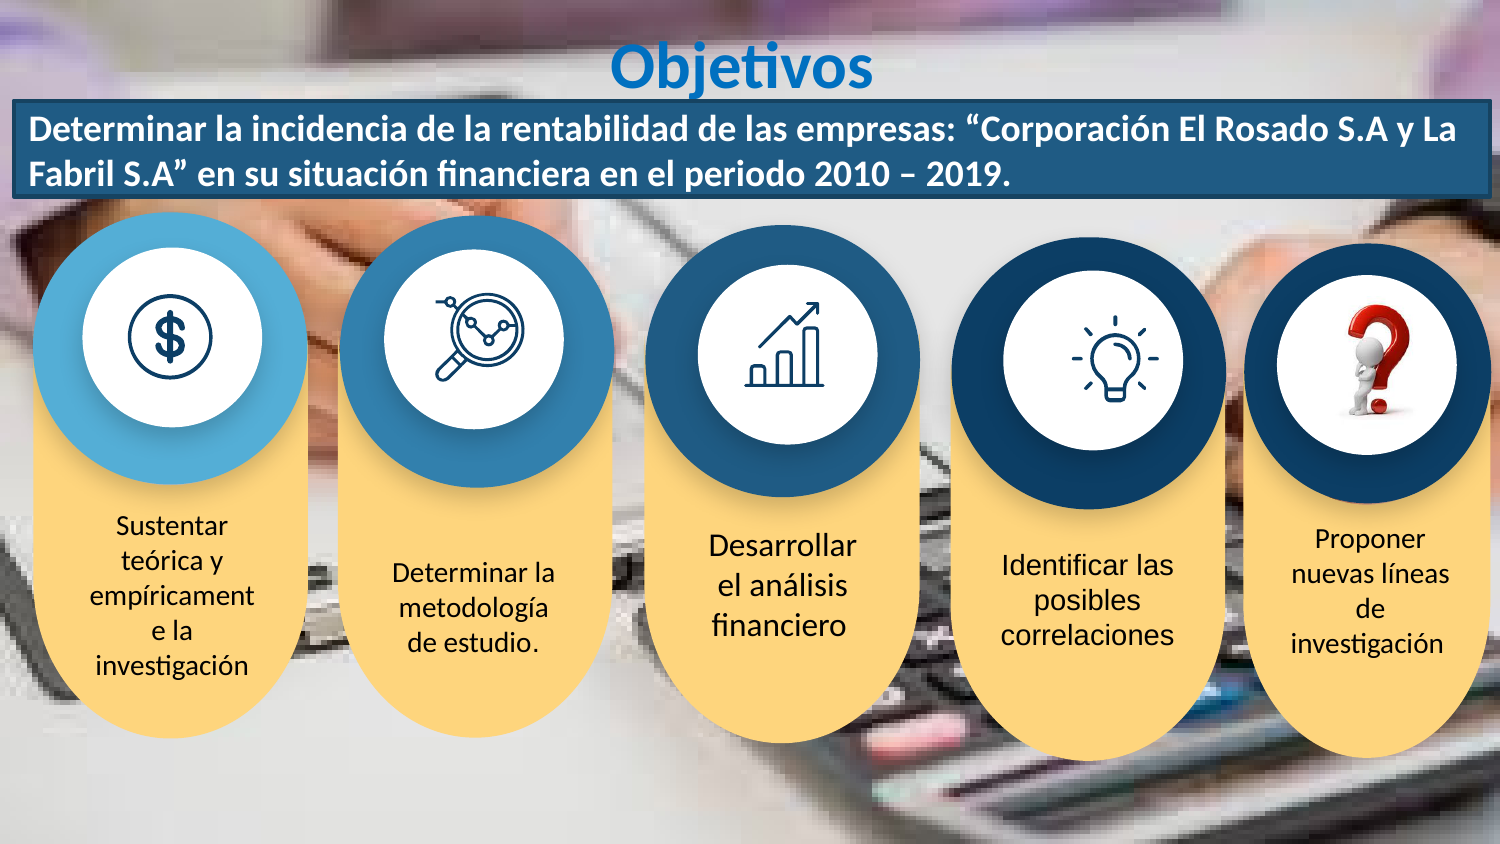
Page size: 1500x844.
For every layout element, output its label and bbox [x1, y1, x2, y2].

text_box [743, 301, 825, 388]
text_box [127, 293, 213, 380]
text_box [1071, 315, 1159, 403]
text_box [434, 292, 530, 382]
picture [0, 0, 1500, 844]
